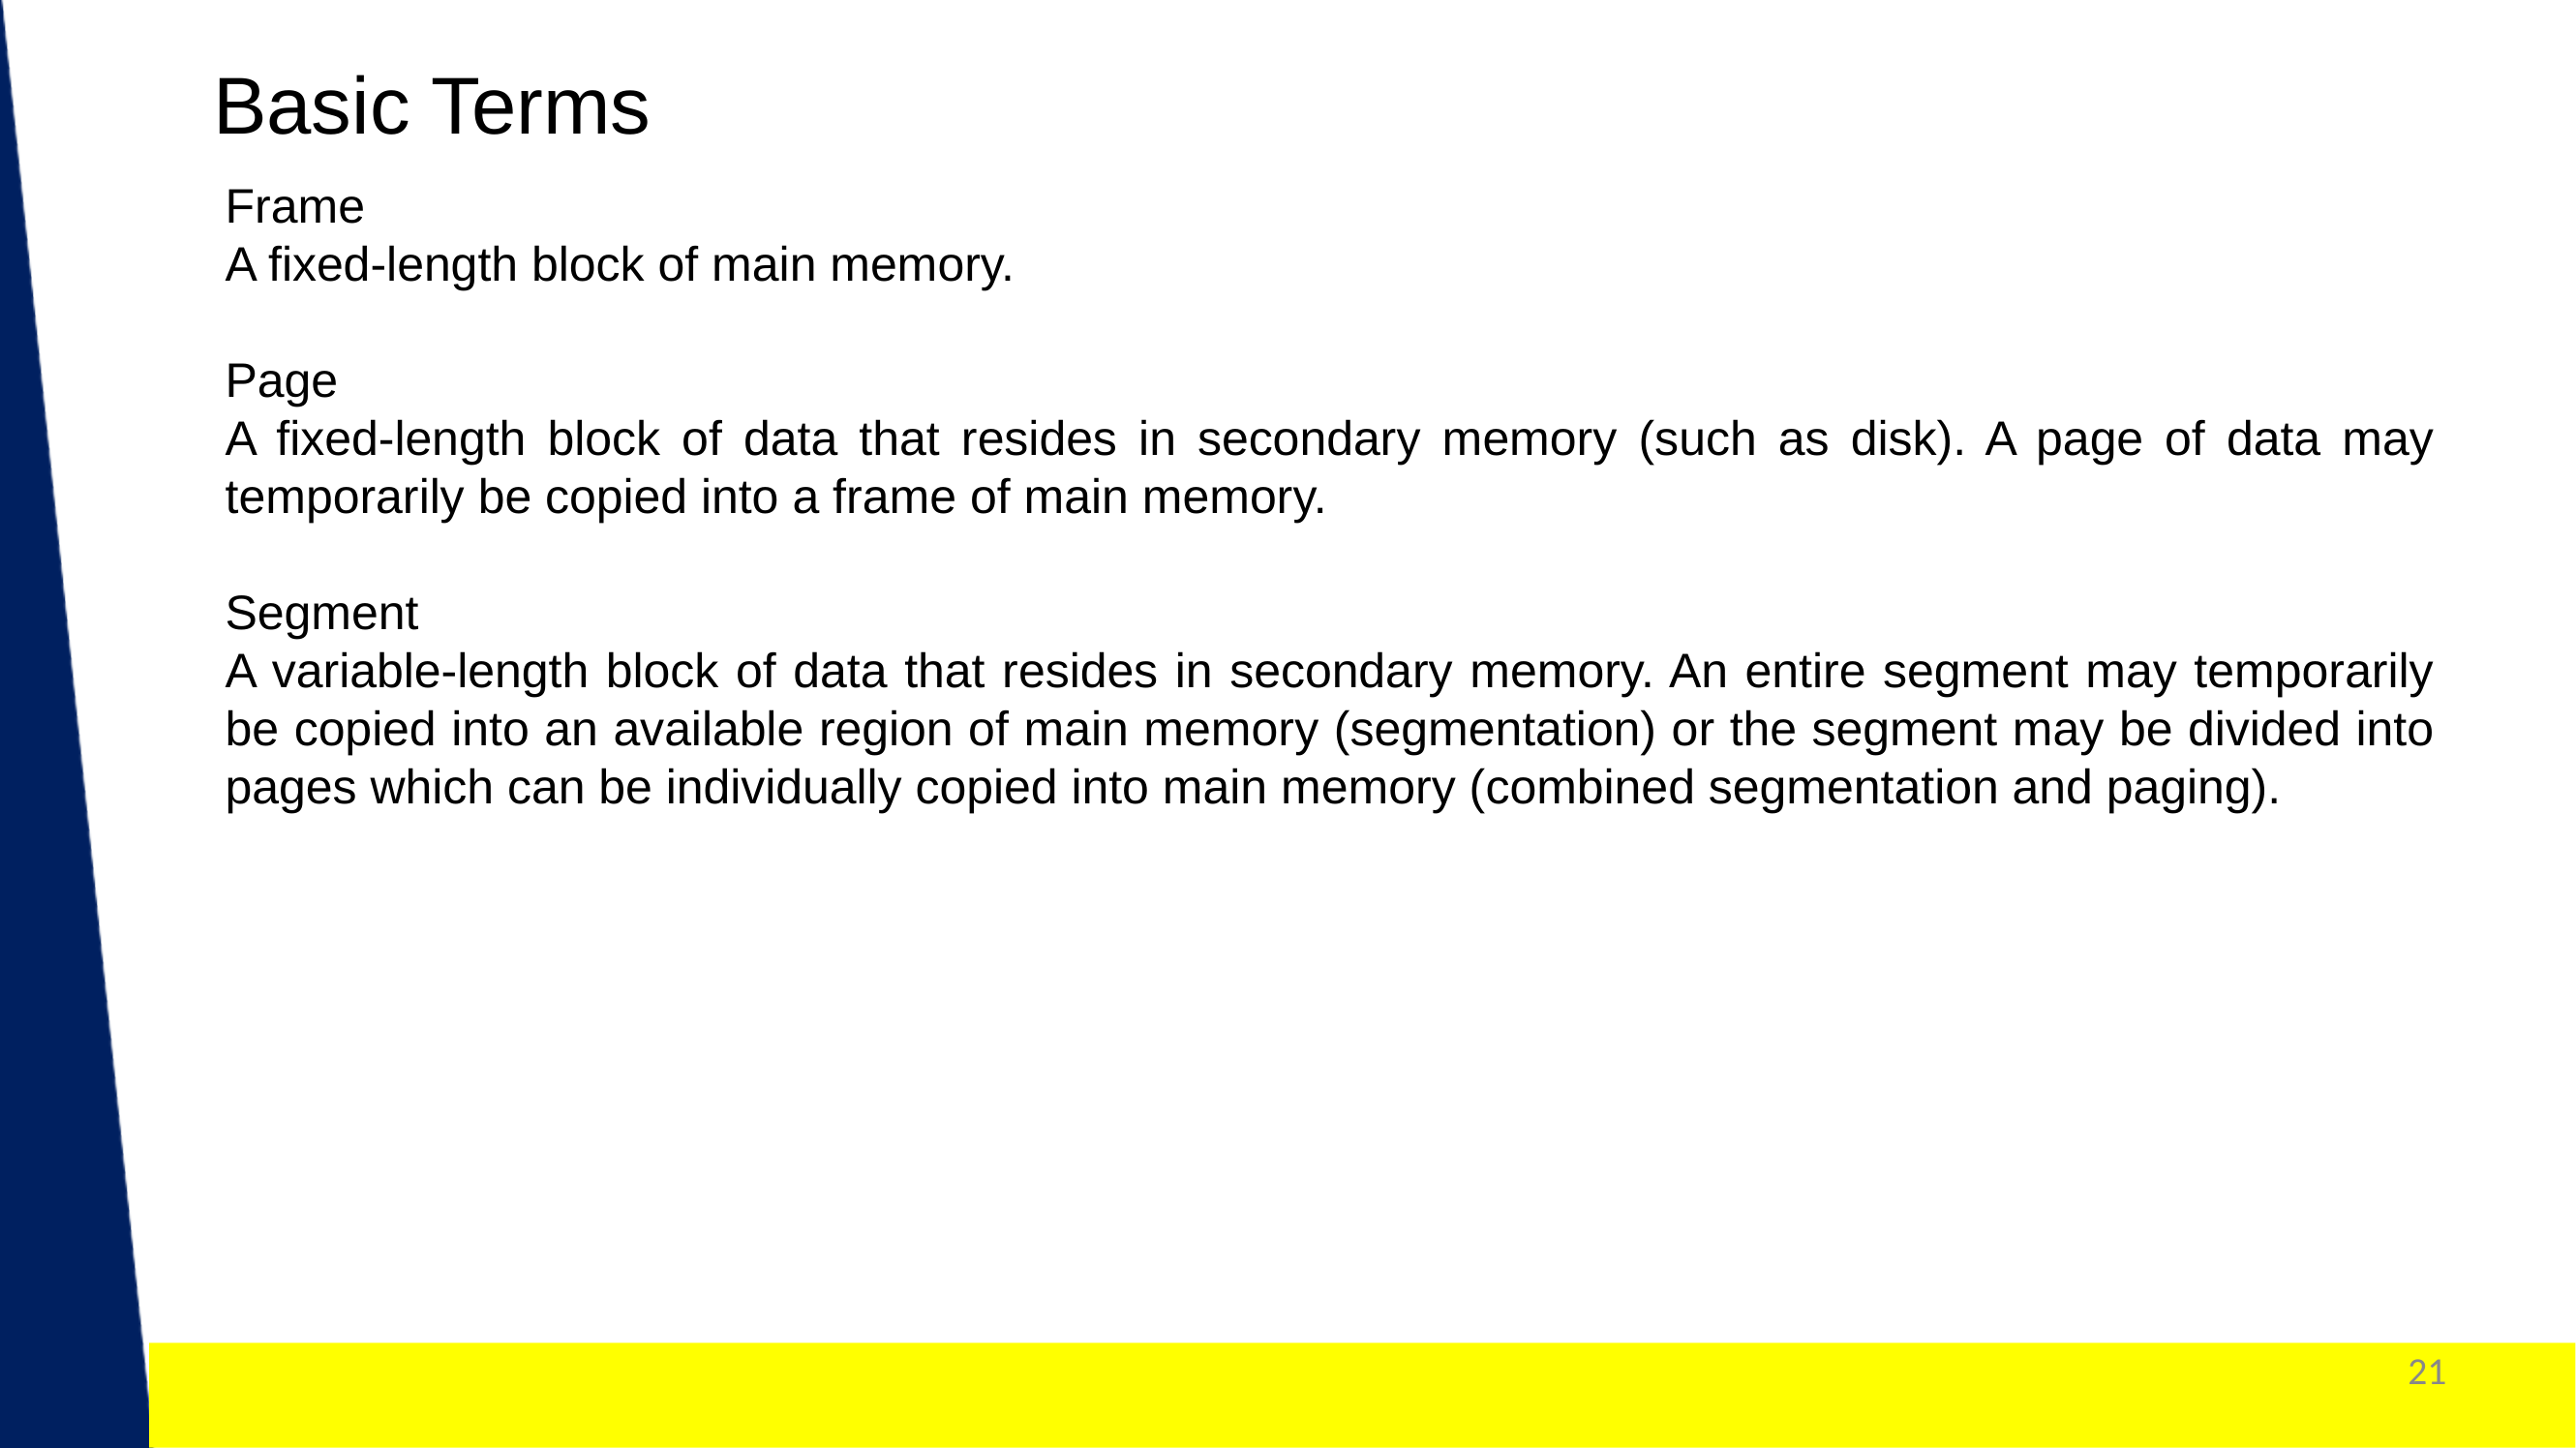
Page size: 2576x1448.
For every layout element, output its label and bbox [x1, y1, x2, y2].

text_box [0, 0, 2576, 1448]
